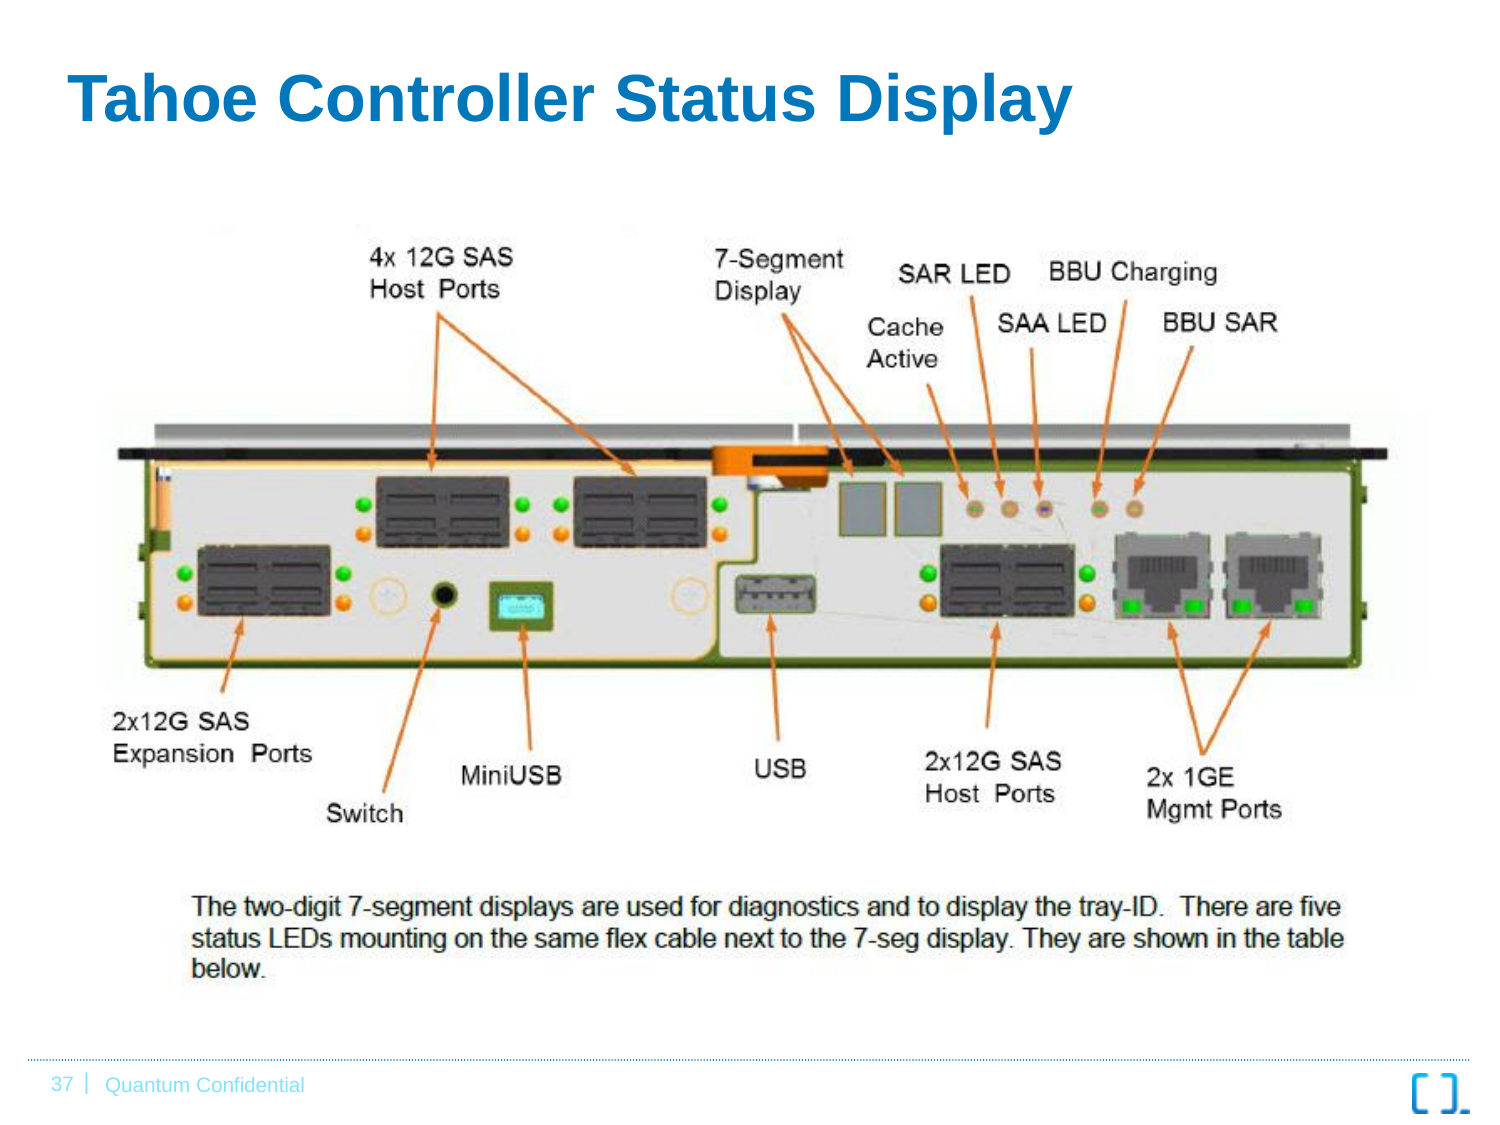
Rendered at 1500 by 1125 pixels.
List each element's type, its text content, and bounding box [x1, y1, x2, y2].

picture [1412, 1073, 1470, 1114]
title Tahoe Controller Status Display [52, 42, 1413, 148]
picture [60, 224, 1441, 1030]
